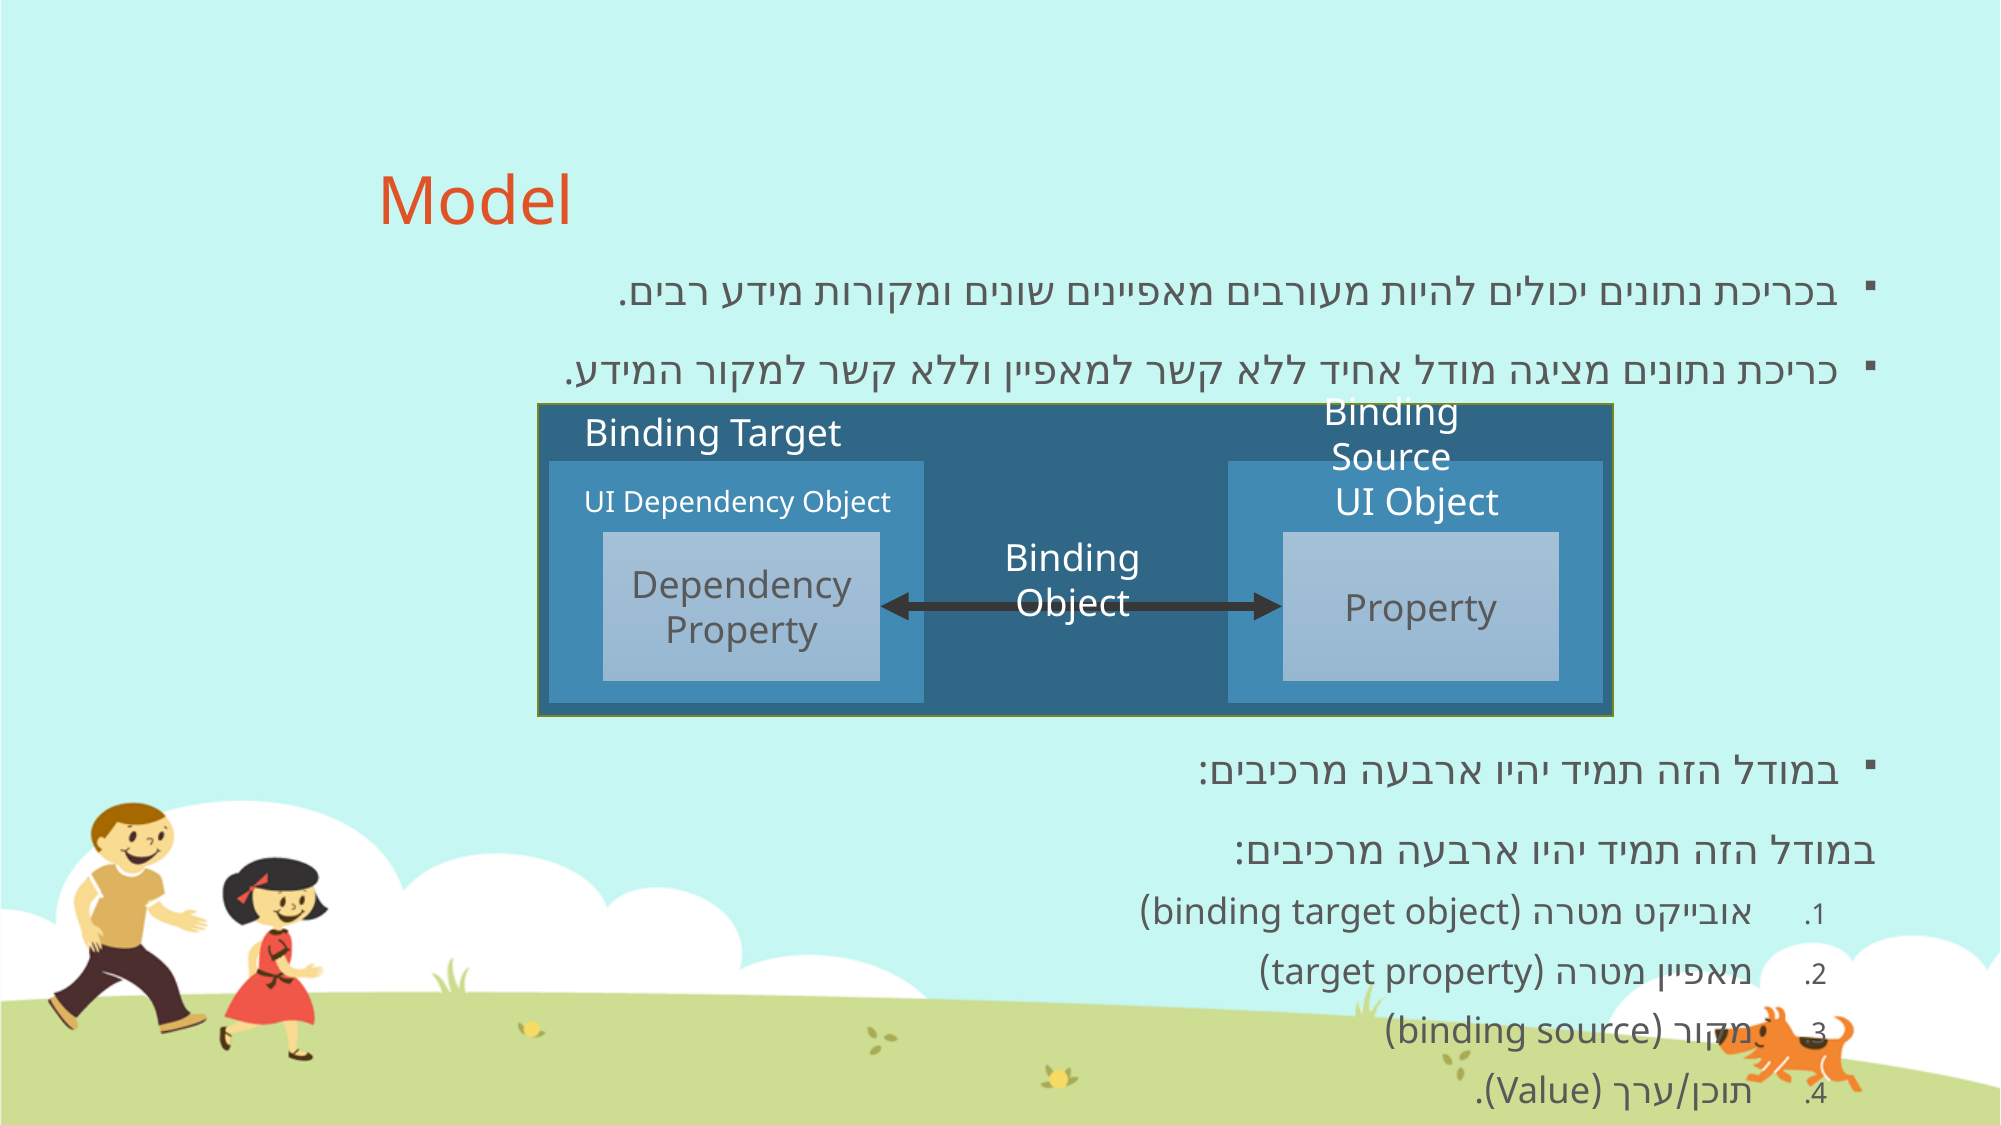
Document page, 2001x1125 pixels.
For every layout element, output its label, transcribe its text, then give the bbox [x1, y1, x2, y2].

title Model [362, 50, 1900, 247]
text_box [537, 403, 1614, 717]
picture [0, 0, 2001, 1125]
list בכריכת נתונים יכולים להיות מעורבים מאפיינים שונים ומקורות מידע רבים. כריכת נתונים מציגה מודל אחיד ללא קשר למאפיין וללא קשר למקור המידע. במודל הזה תמיד יהיו ארבעה מרכיבים: במודל הזה תמיד יהיו ארבעה מרכיבים: אובייקט מטרה (binding target object) מאפיין מטרה (target property) מקור (binding source) תוכן/ערך (Value). [362, 262, 1900, 1125]
